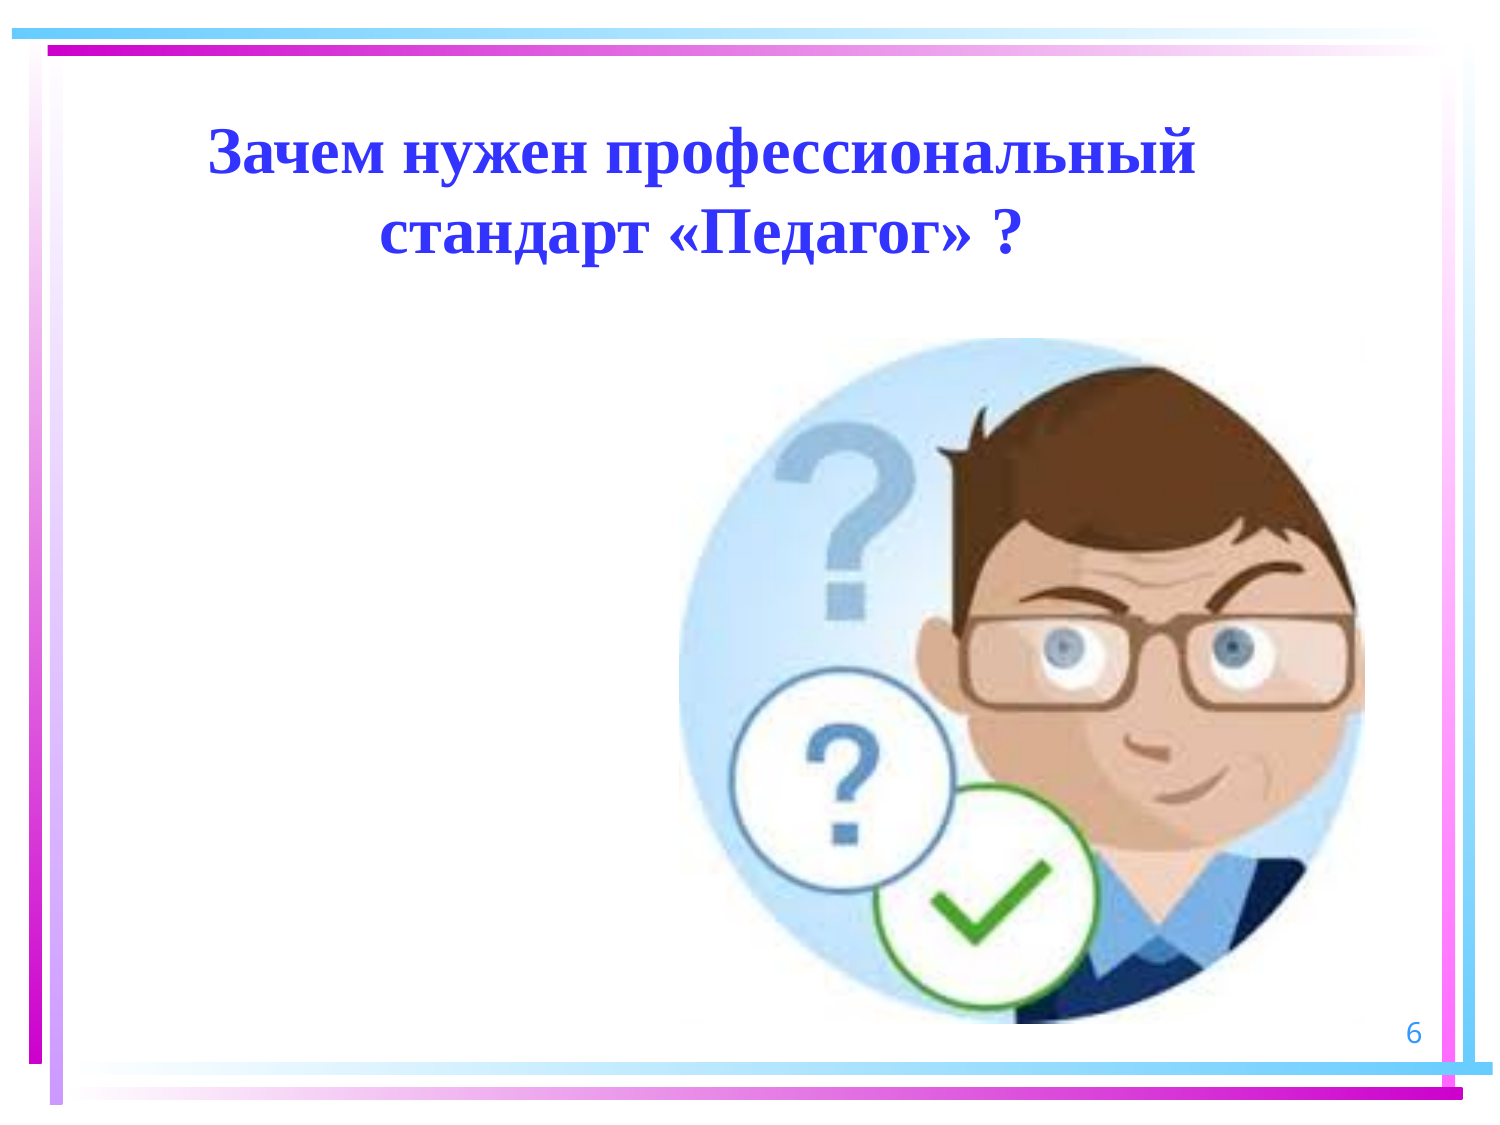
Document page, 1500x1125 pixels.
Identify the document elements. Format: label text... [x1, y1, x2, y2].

text_box Зачем нужен профессиональный стандарт «Педагог» ? [64, 99, 1340, 207]
picture [678, 337, 1365, 1024]
slide_number 6 [1124, 986, 1438, 1062]
